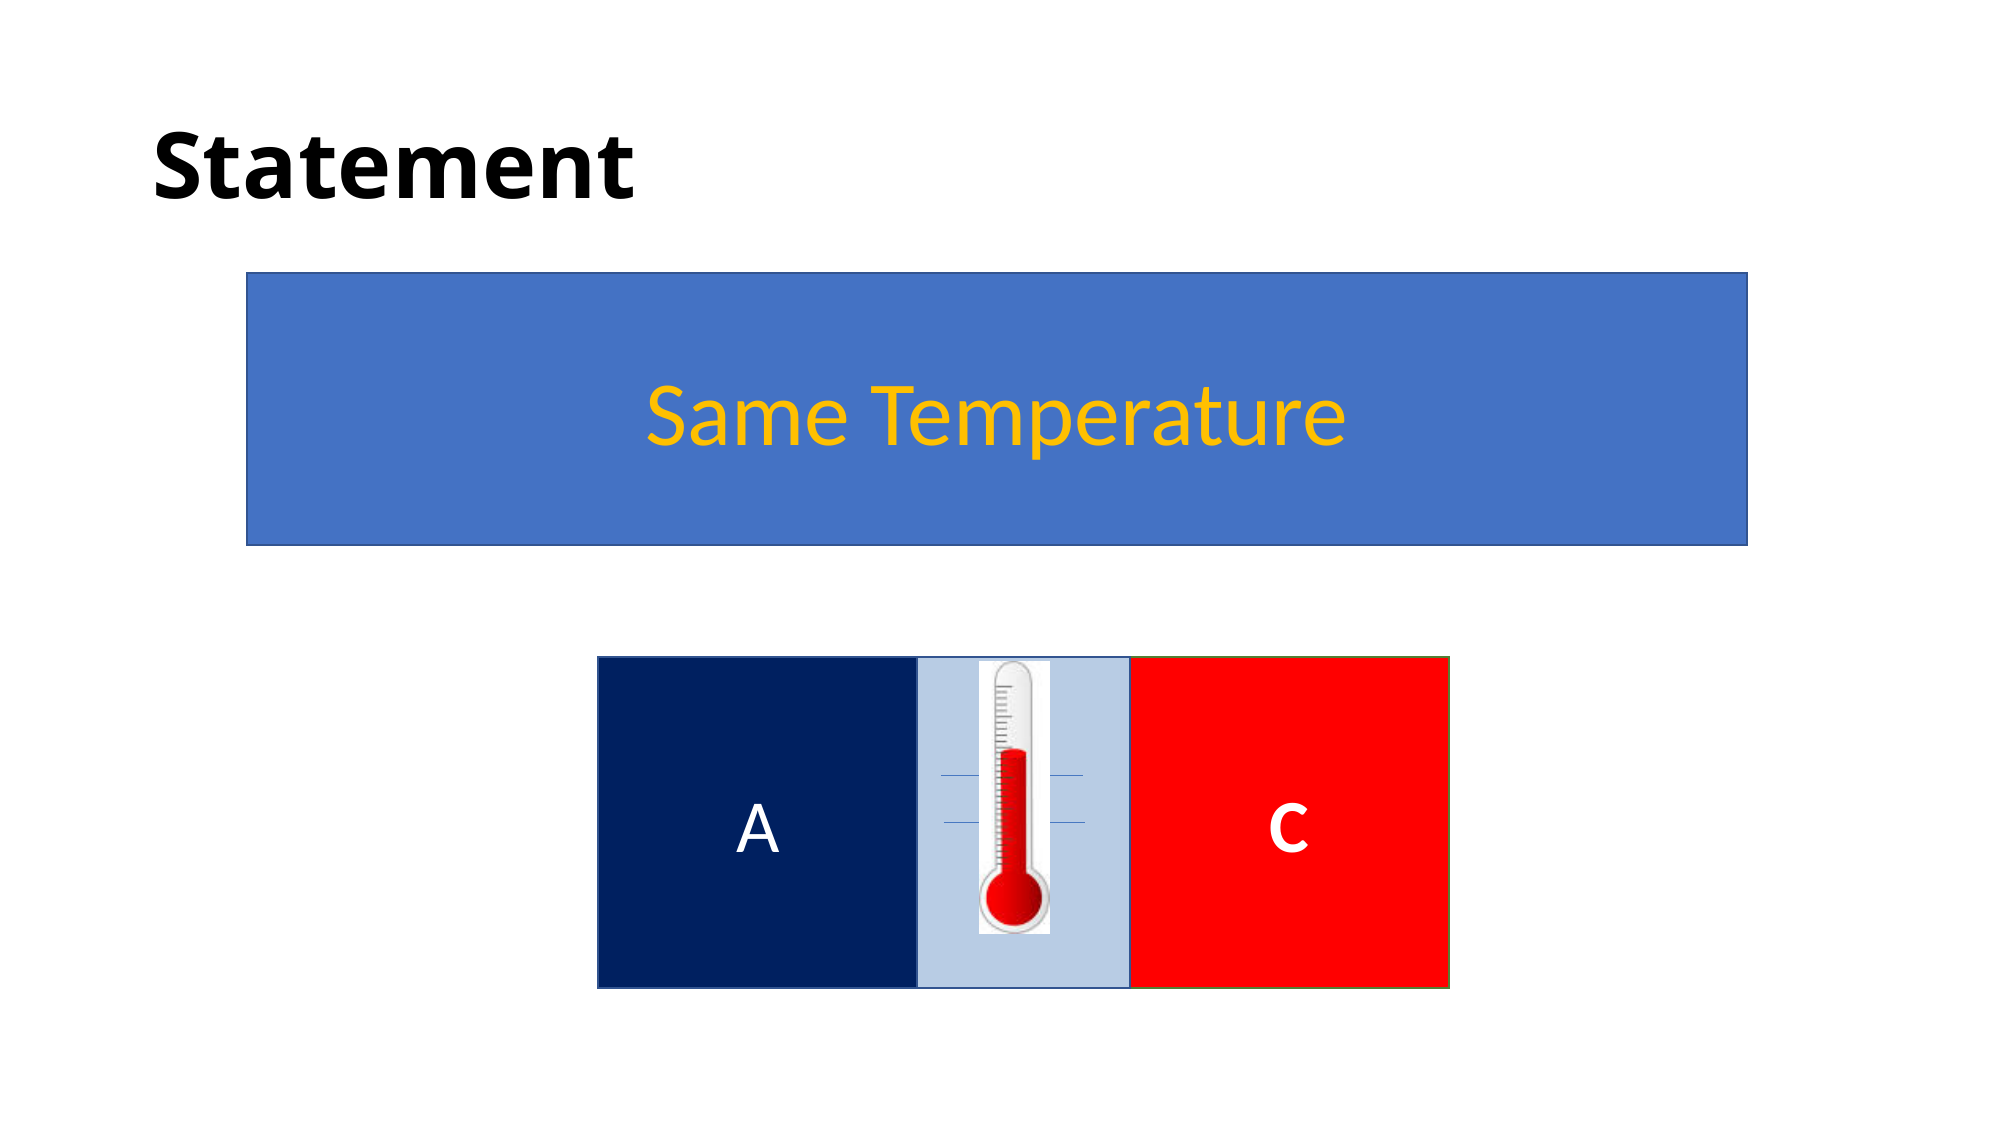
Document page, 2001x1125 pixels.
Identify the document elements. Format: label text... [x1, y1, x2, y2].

picture [979, 661, 1050, 934]
text_box A [597, 656, 916, 989]
title Statement [137, 59, 1863, 278]
text_box Same Temperature [246, 272, 1748, 546]
text_box [916, 656, 1131, 989]
text_box C [1131, 656, 1450, 989]
